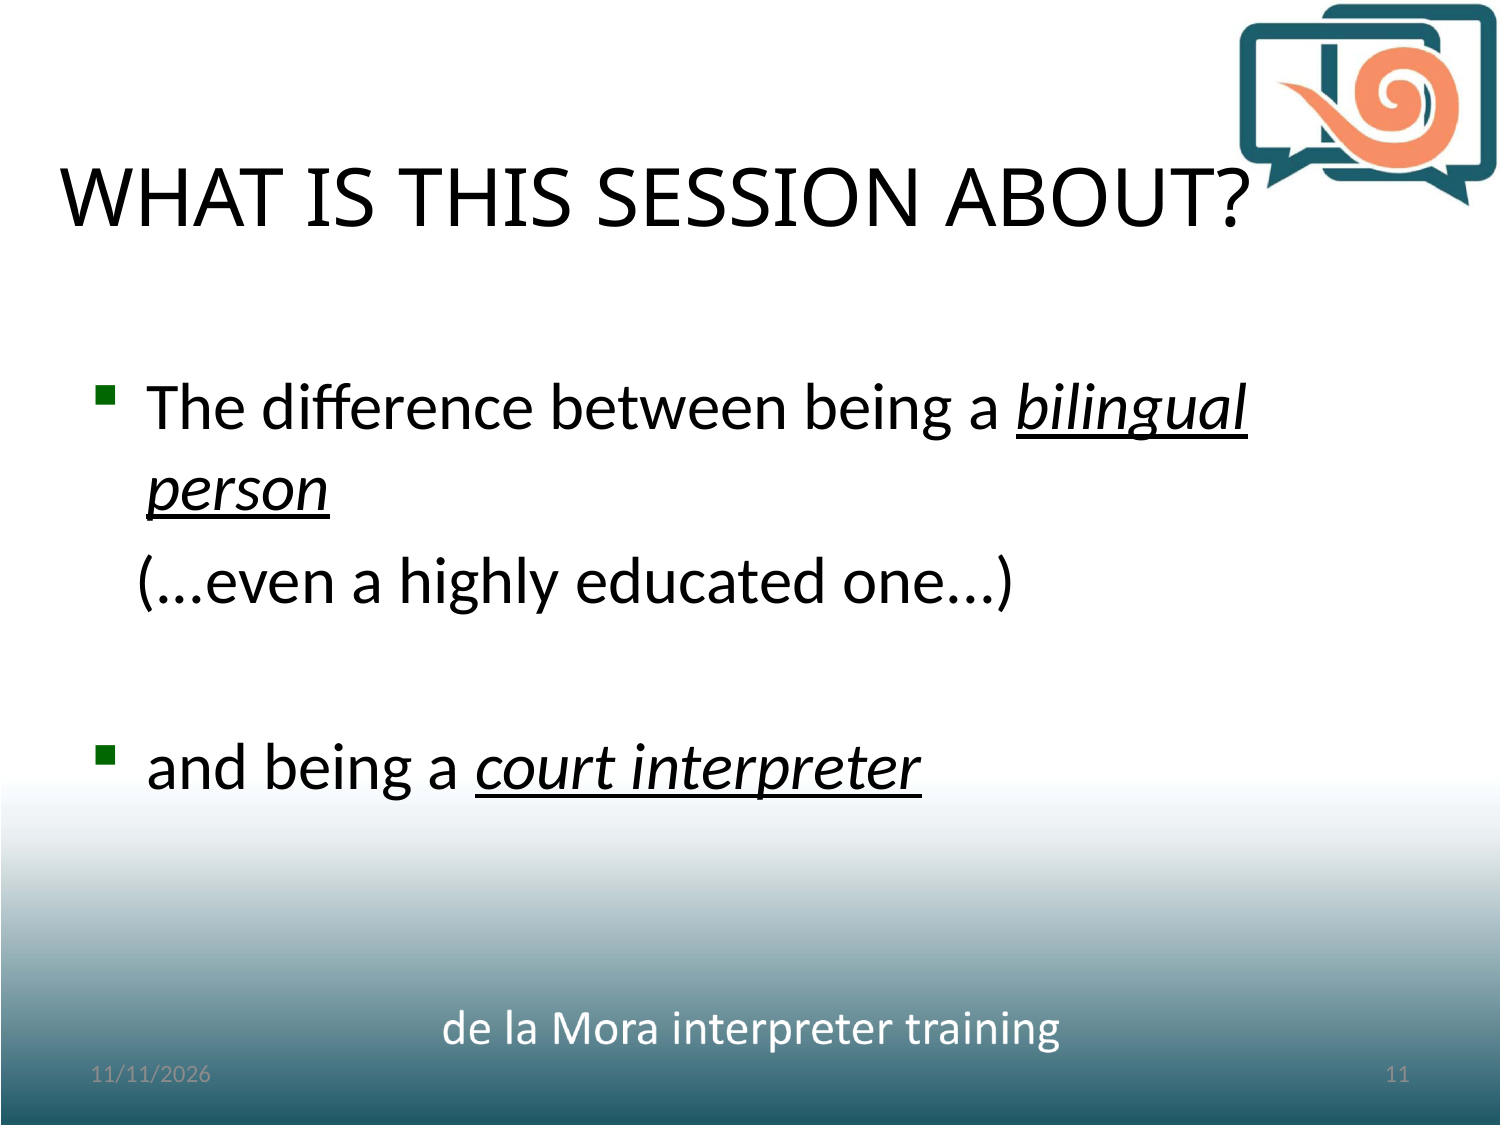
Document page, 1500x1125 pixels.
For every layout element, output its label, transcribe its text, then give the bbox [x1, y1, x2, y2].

picture [0, 0, 1500, 1125]
title WHAT IS THIS SESSION ABOUT? [37, 99, 1275, 288]
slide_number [75, 1042, 425, 1103]
slide_number 11 [1074, 1042, 1425, 1103]
list The difference between being a bilingual person (...even a highly educated one...) and being a court interpreter [75, 262, 1425, 1005]
